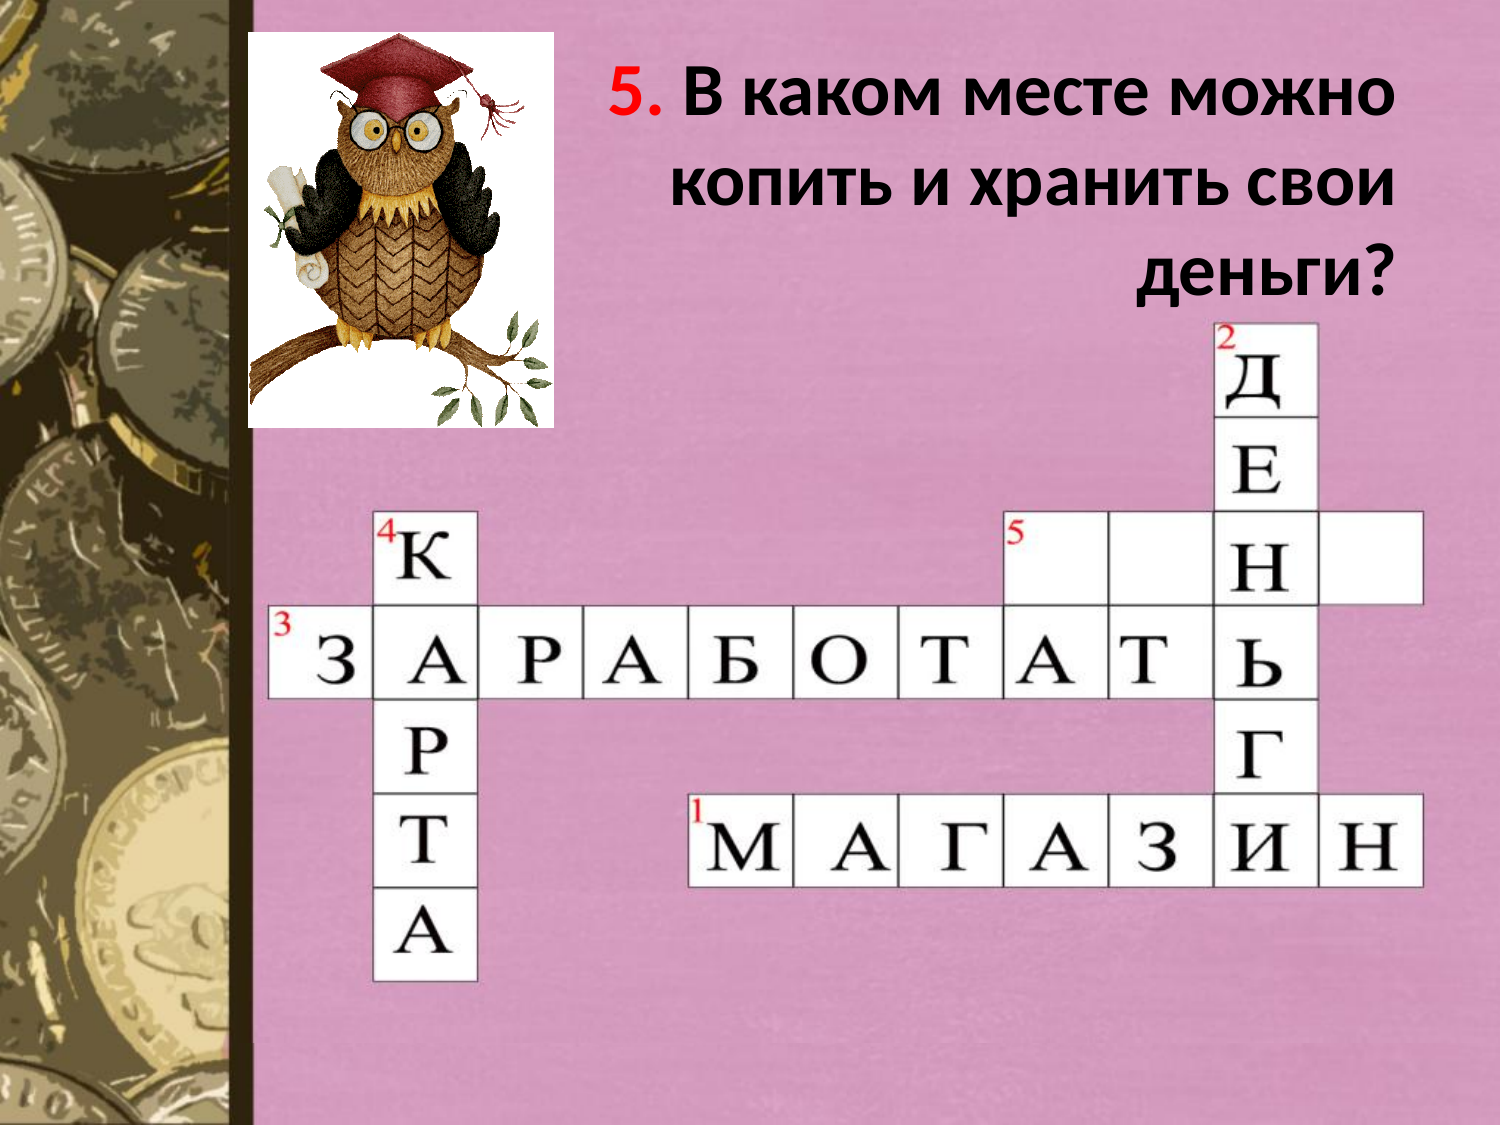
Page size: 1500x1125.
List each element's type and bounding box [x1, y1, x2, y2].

picture [237, 32, 1500, 1043]
list [0, 0, 1500, 1125]
